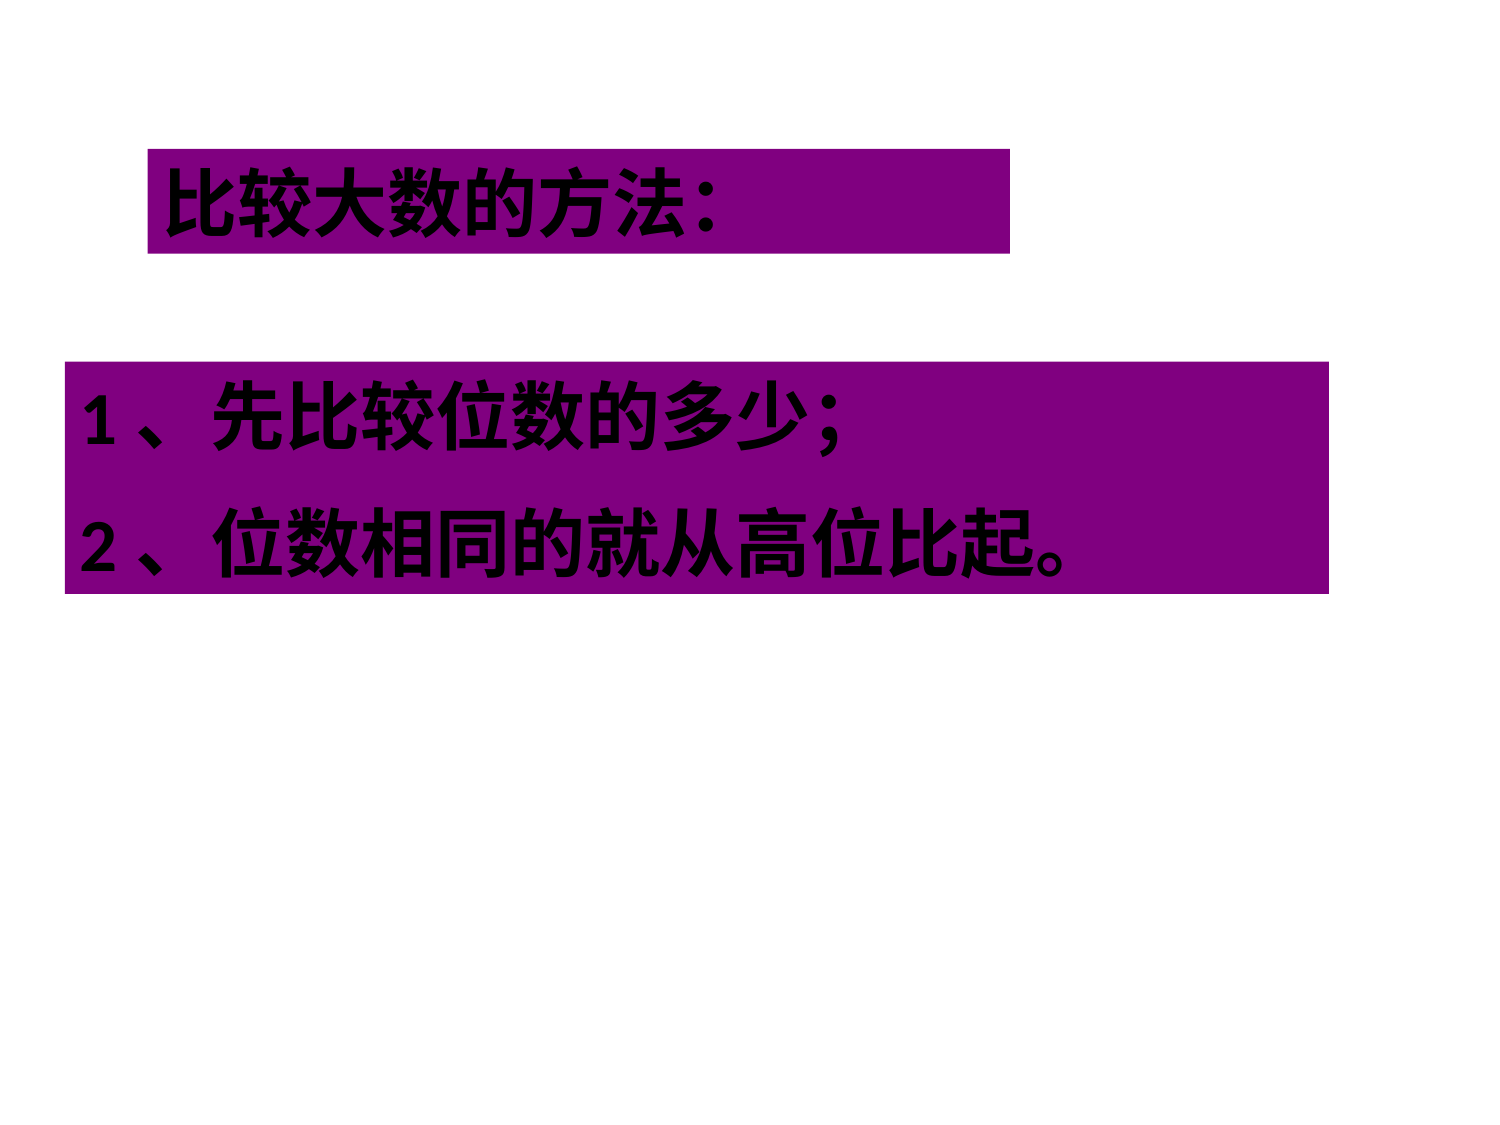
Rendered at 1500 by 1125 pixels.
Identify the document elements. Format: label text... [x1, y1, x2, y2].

text_box 比较大数的方法： [147, 148, 1010, 254]
text_box 1、先比较位数的多少； 2、位数相同的就从高位比起。 [64, 361, 1329, 594]
